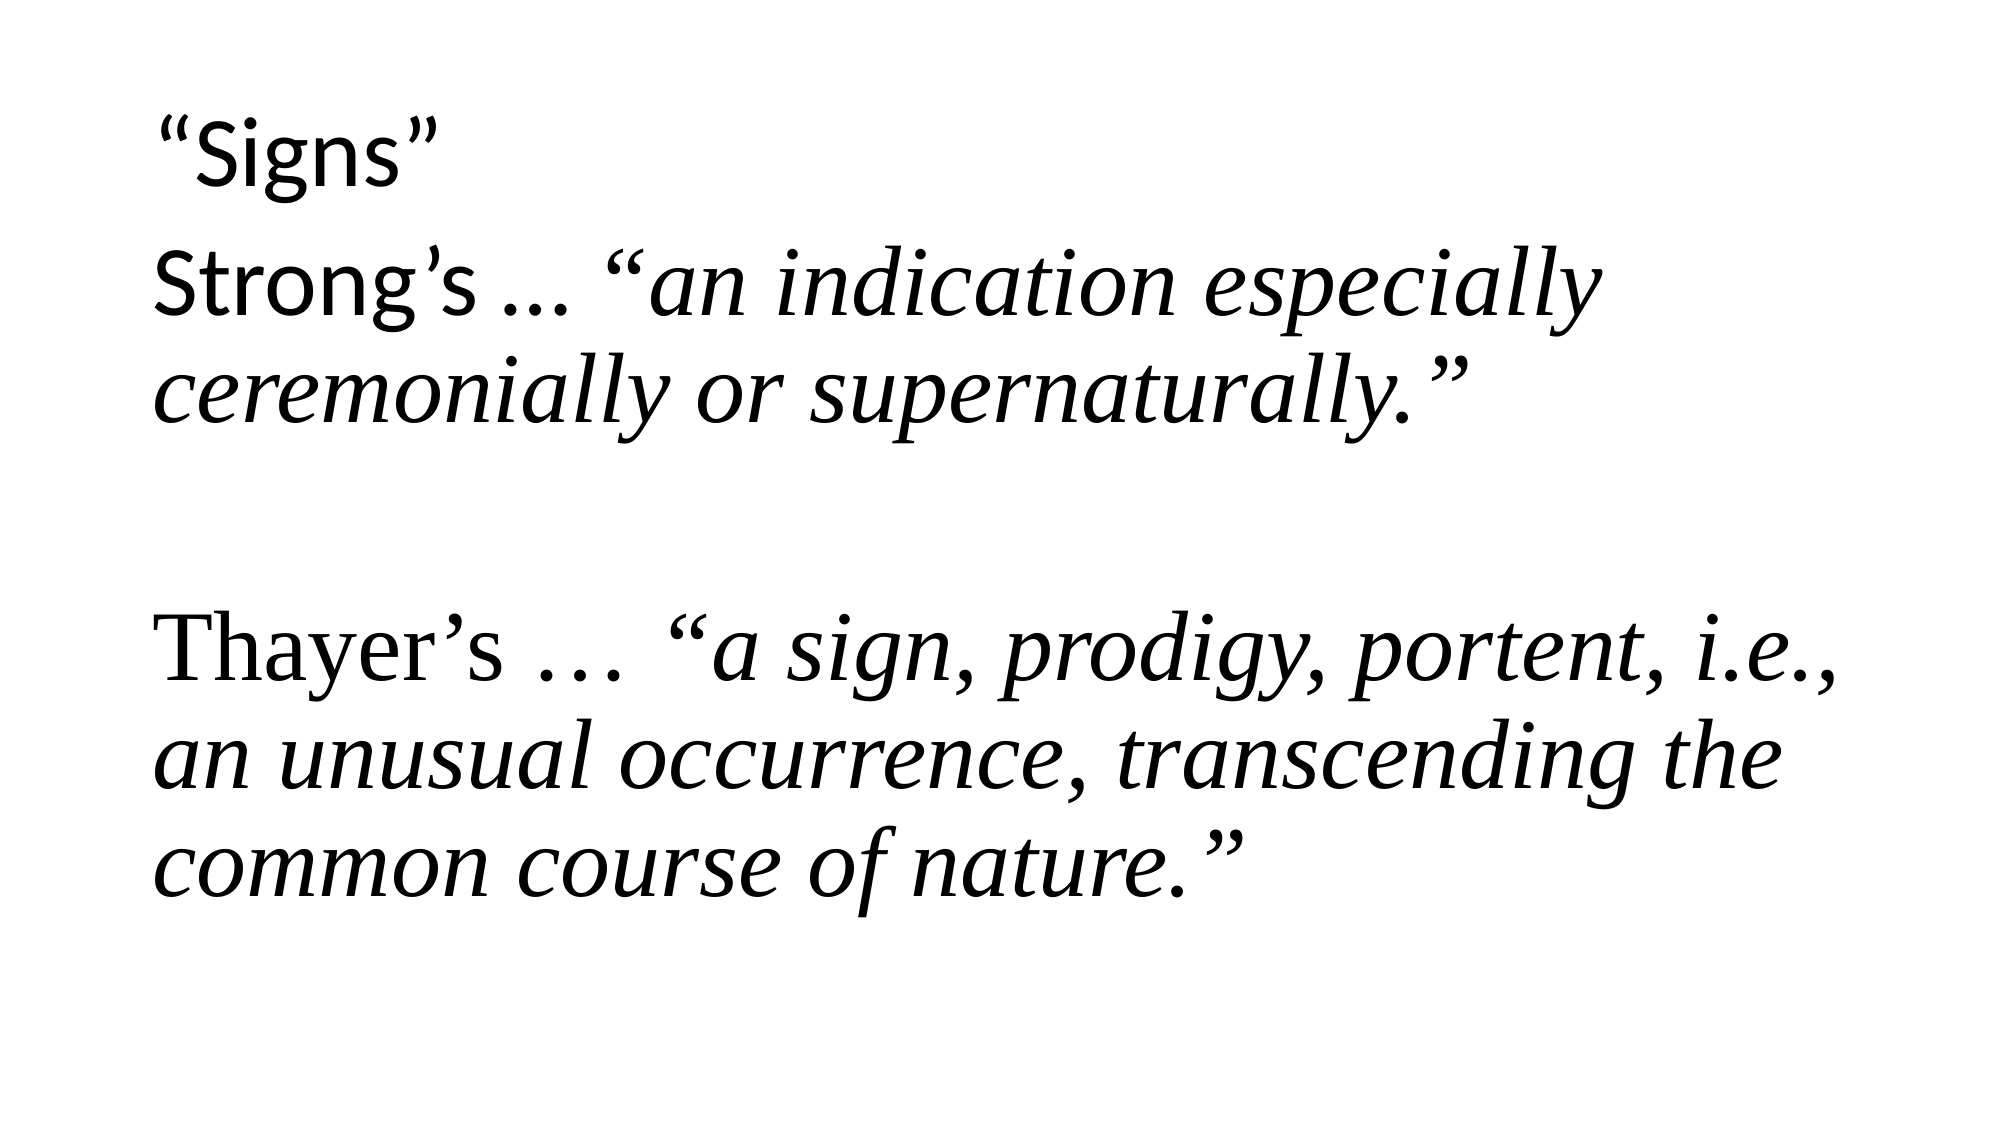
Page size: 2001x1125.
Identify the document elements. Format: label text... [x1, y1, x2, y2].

list “Signs” Strong’s … “an indication especially ceremonially or supernaturally.” Thayer’s … “a sign, prodigy, portent, i.e., an unusual occurrence, transcending the common course of nature.” [137, 92, 1863, 1014]
